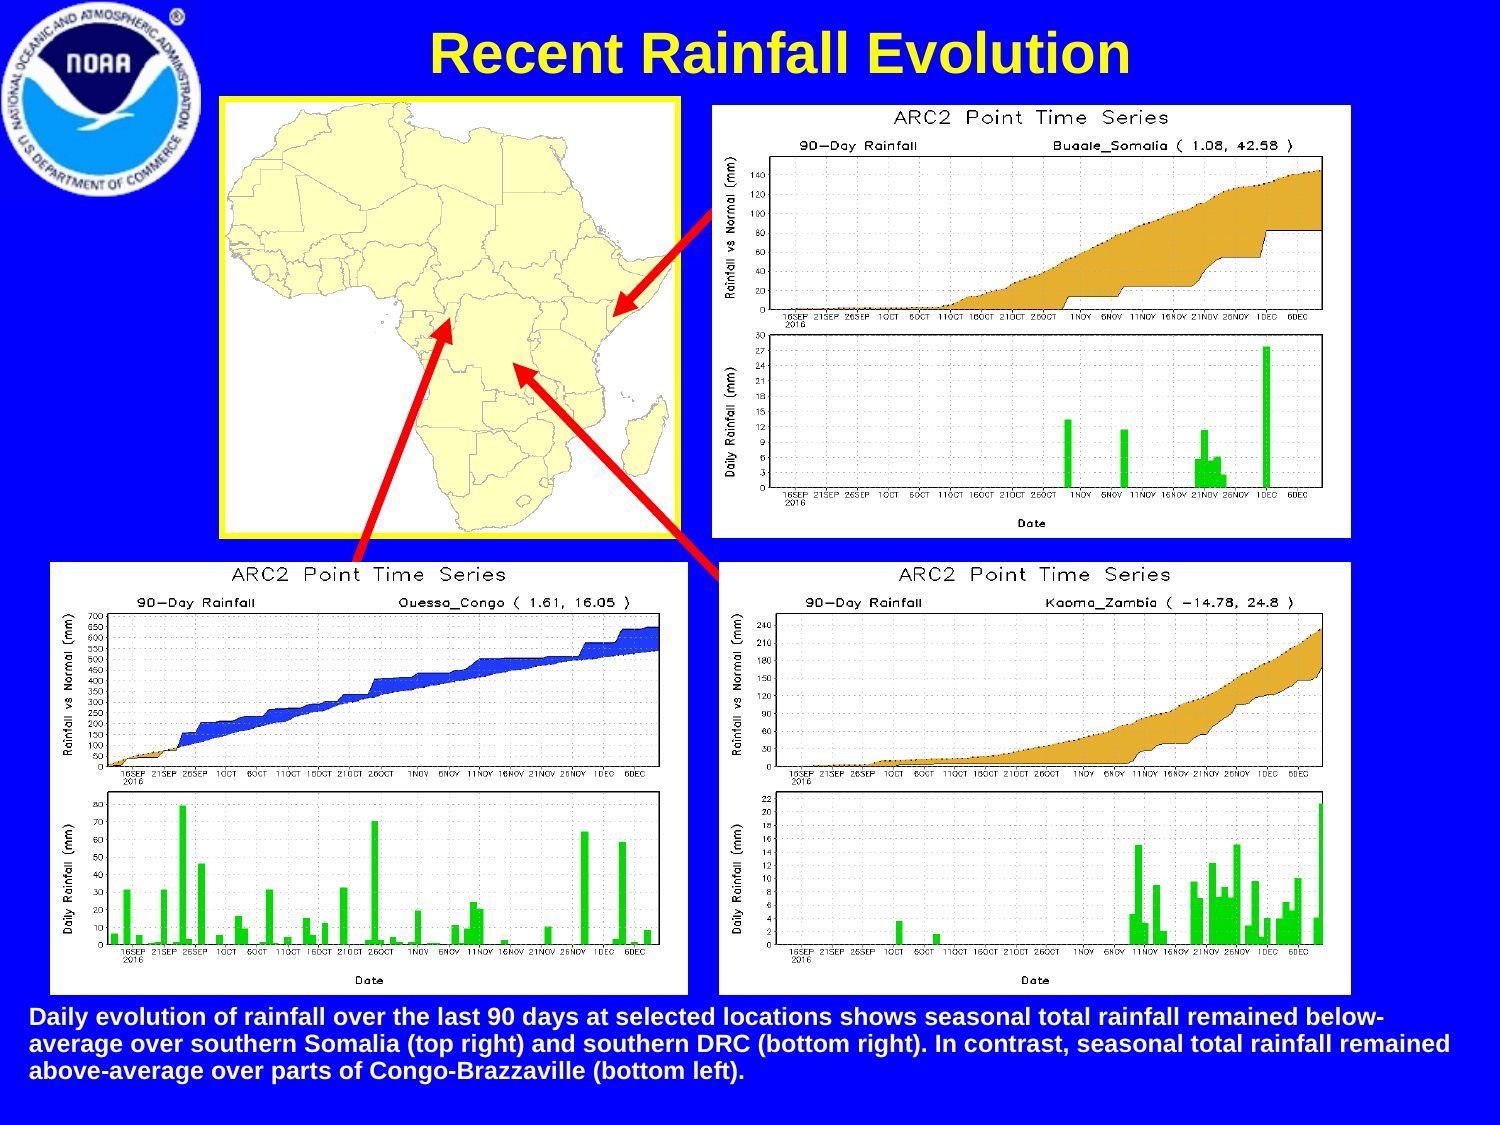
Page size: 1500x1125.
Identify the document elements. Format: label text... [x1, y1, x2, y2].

picture [712, 105, 1350, 538]
picture [719, 562, 1350, 995]
text_box Daily evolution of rainfall over the last 90 days at selected locations shows seasonal total rainfall remained below-average over southern Somalia (top right) and southern DRC (bottom right). In contrast, seasonal total rainfall remained above-average over parts of Congo-Brazzaville (bottom left). [13, 996, 1479, 1093]
picture [0, 0, 200, 200]
picture [224, 101, 675, 534]
text_box Recent Rainfall Evolution [287, 0, 1275, 100]
picture [49, 562, 688, 995]
